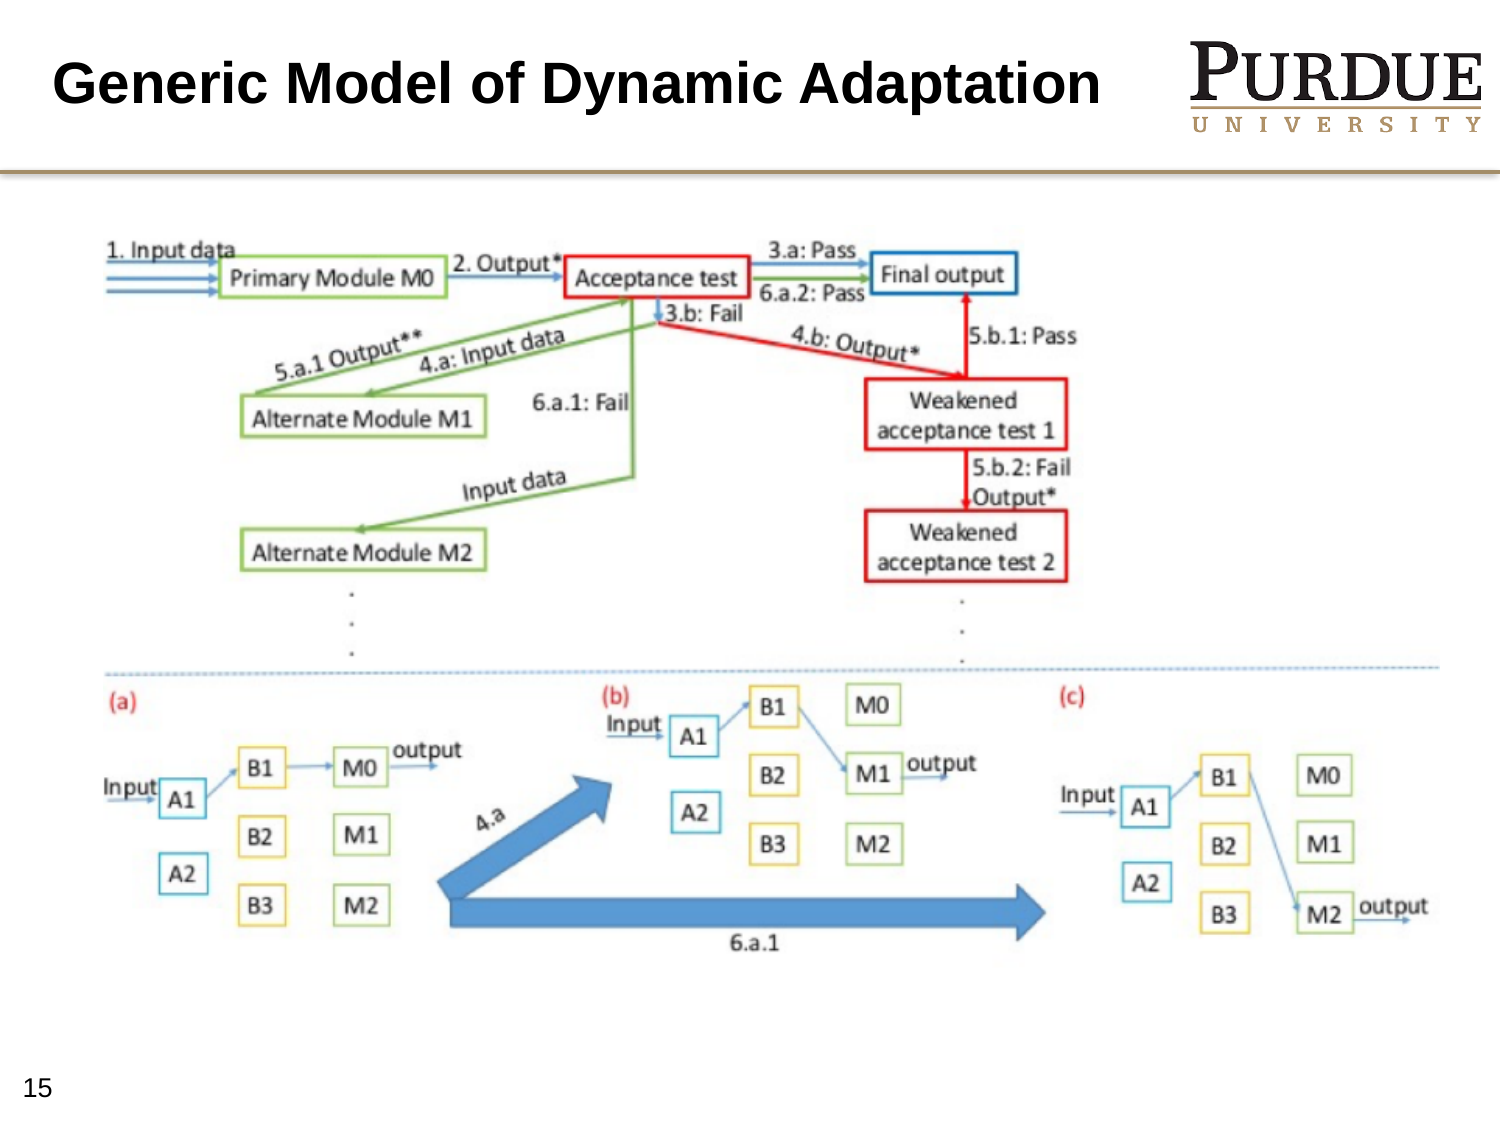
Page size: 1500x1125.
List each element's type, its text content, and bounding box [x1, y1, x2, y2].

picture [103, 225, 1440, 977]
text_box [158, 161, 1500, 171]
text_box [158, 177, 1500, 296]
picture [1186, 38, 1484, 135]
title Generic Model of Dynamic Adaptation [37, 0, 1138, 162]
text_box 15 [6, 1062, 69, 1112]
